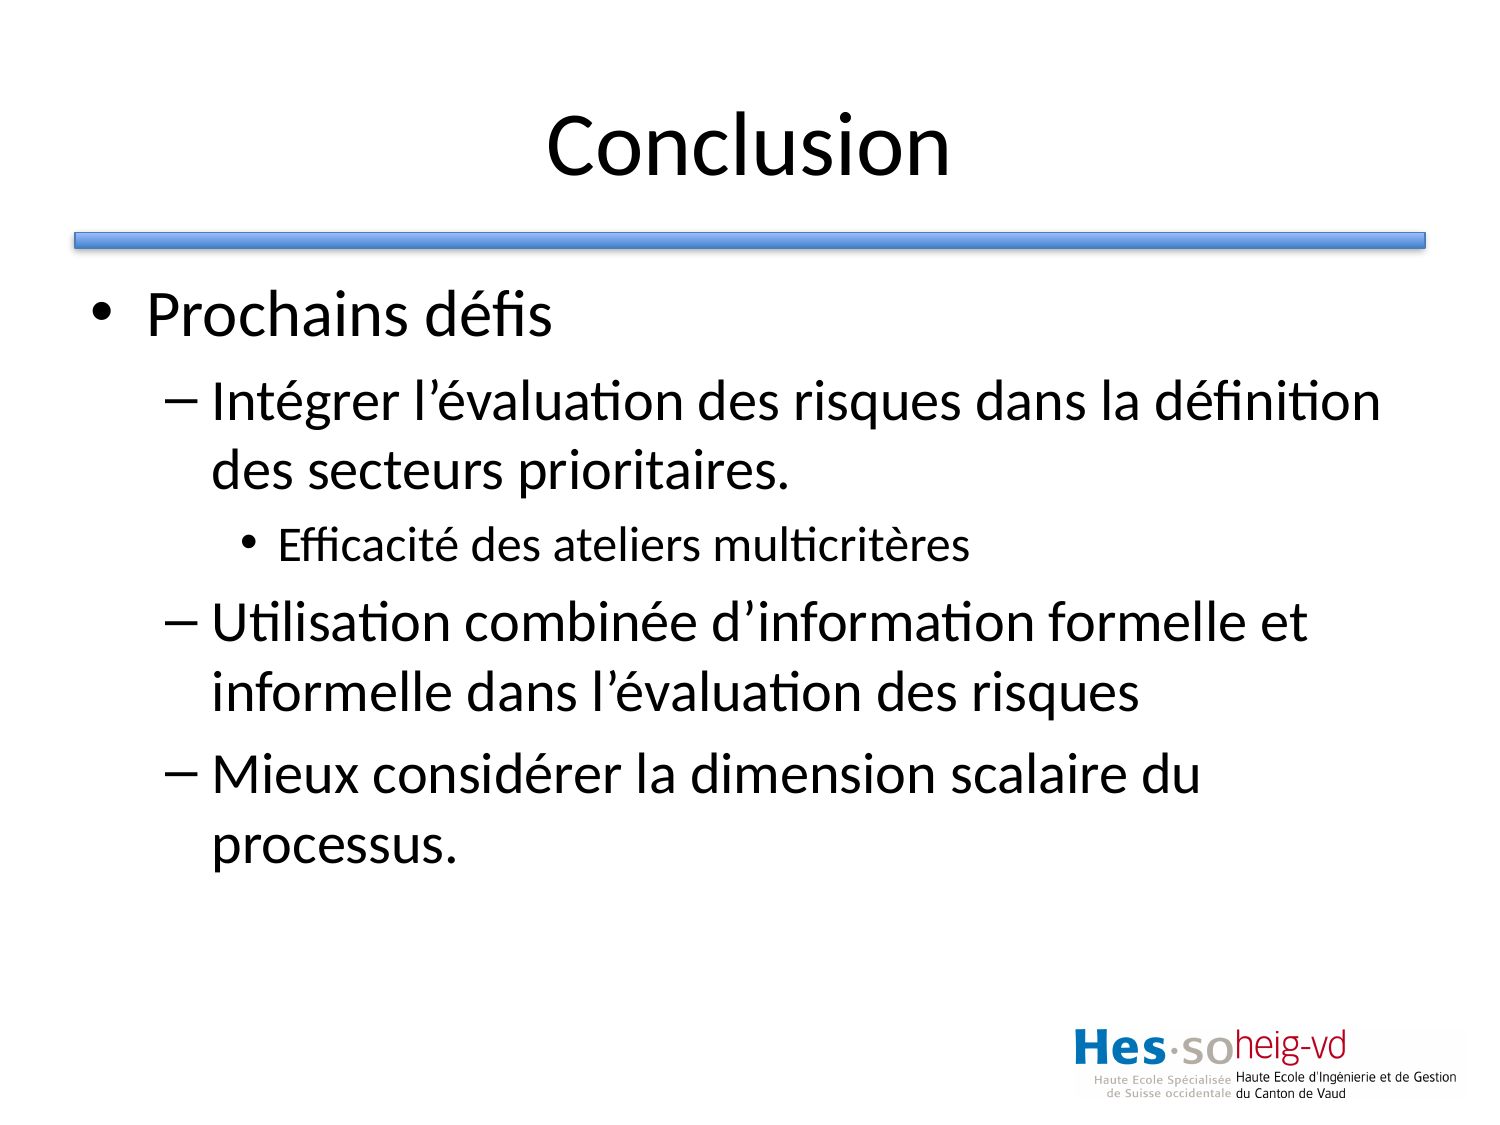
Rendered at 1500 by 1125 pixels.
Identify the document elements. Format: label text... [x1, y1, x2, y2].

title Conclusion [75, 45, 1425, 233]
picture [1074, 1029, 1467, 1098]
list Prochains défis Intégrer l’évaluation des risques dans la définition des secteurs prioritaires. Efficacité des ateliers multicritères Utilisation combinée d’information formelle et informelle dans l’évaluation des risques Mieux considérer la dimension scalaire du processus. [75, 262, 1425, 1005]
